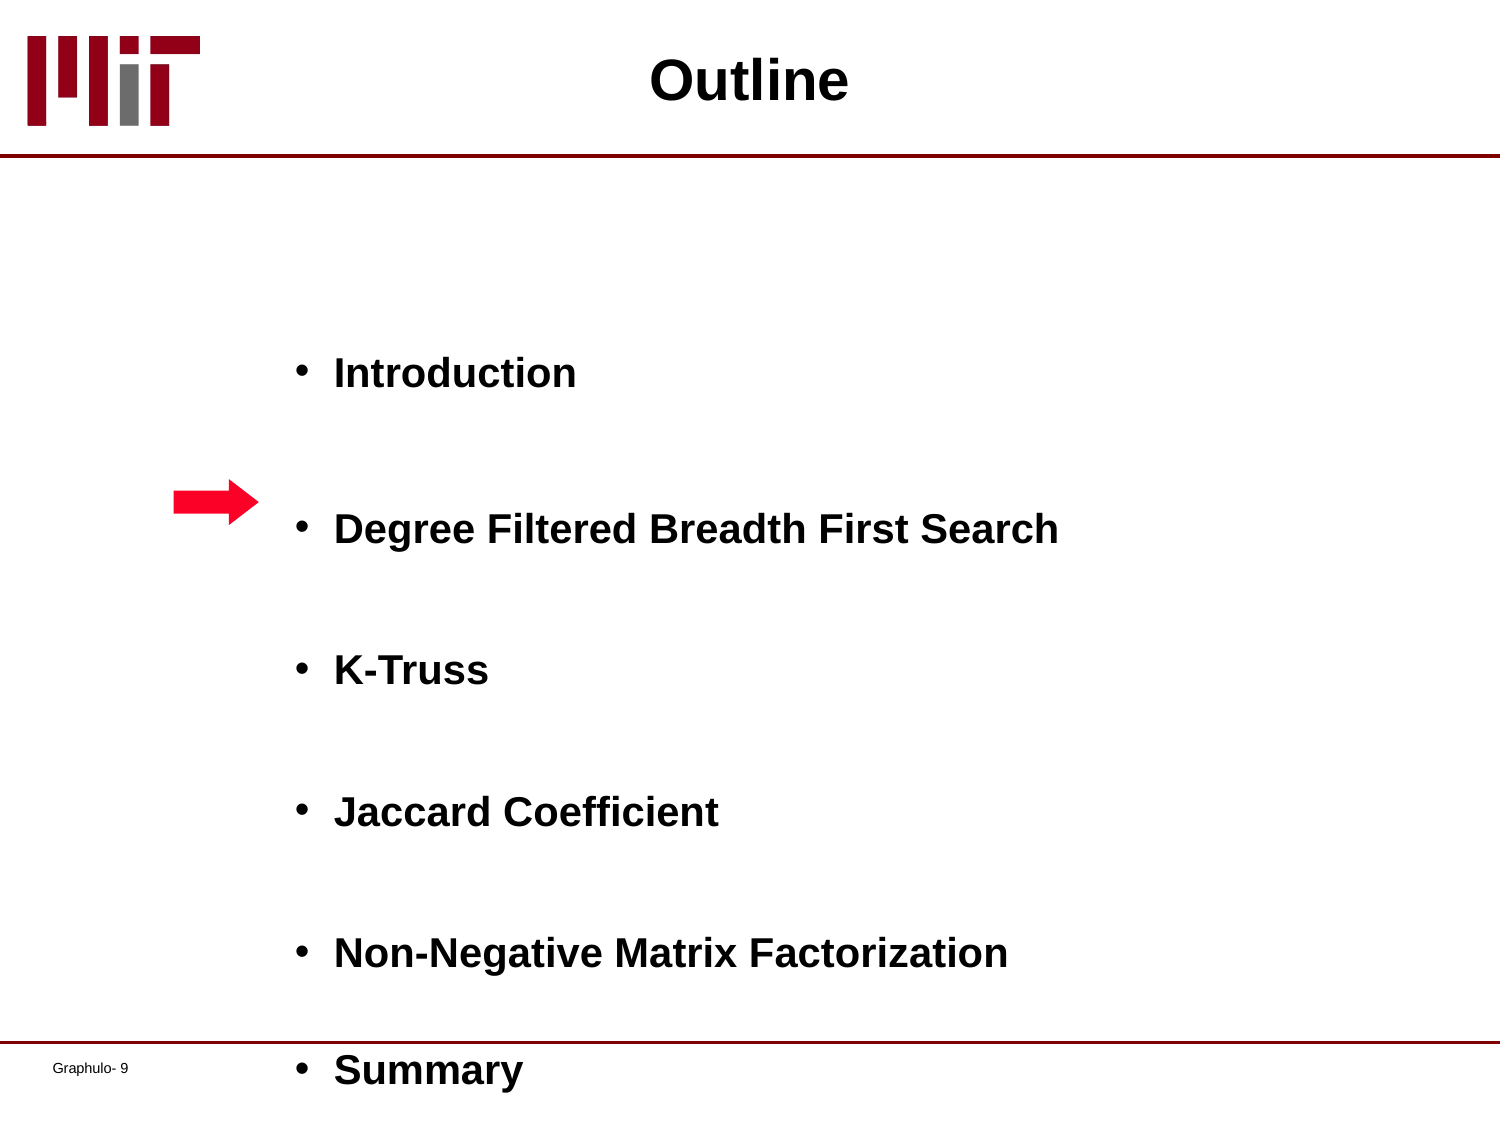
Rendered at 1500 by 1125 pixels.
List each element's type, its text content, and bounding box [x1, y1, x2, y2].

title Outline [154, 16, 1346, 151]
list Introduction Degree Filtered Breadth First Search K-Truss Jaccard Coefficient Non-Negative Matrix Factorization Summary [279, 328, 1422, 1005]
text_box [173, 479, 259, 526]
picture [23, 31, 154, 134]
